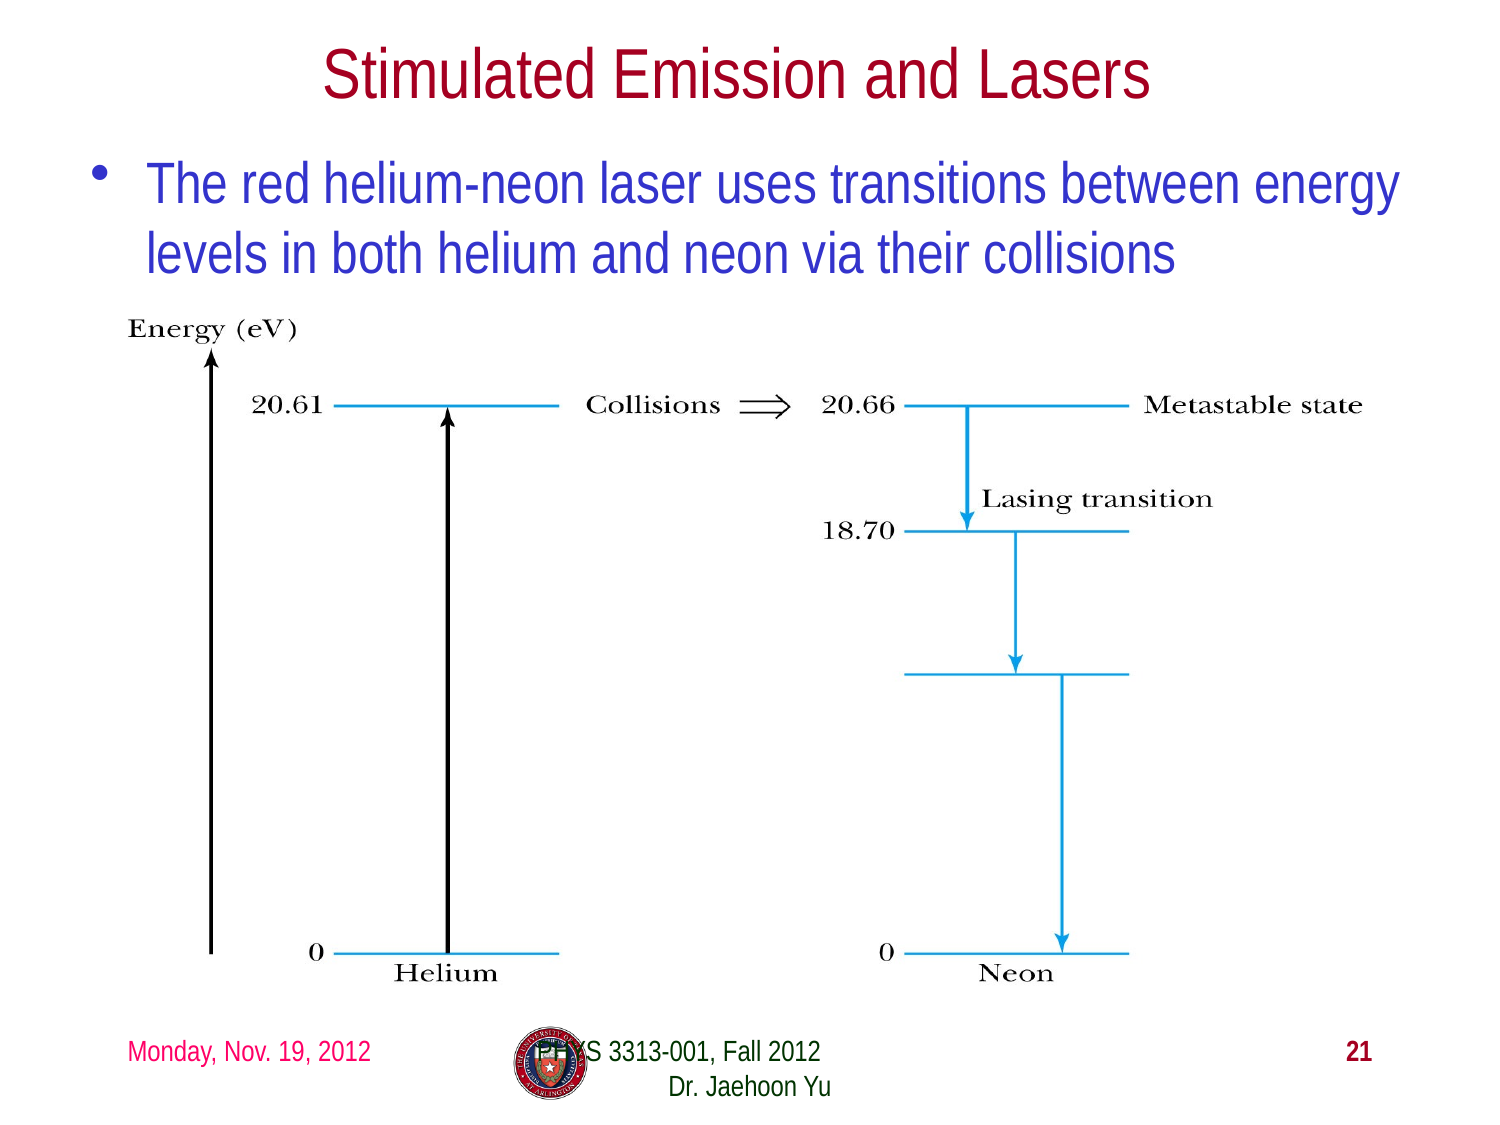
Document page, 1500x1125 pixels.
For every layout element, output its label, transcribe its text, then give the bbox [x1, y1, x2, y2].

list The red helium-neon laser uses transitions between energy levels in both helium and neon via their collisions [74, 137, 1426, 926]
slide_number 21 [1074, 1024, 1388, 1101]
title Stimulated Emission and Lasers [99, 2, 1376, 137]
footer PHYS 3313-001, Fall 2012 Dr. Jaehoon Yu [512, 1024, 988, 1101]
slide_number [112, 1024, 426, 1101]
picture [126, 312, 1363, 988]
